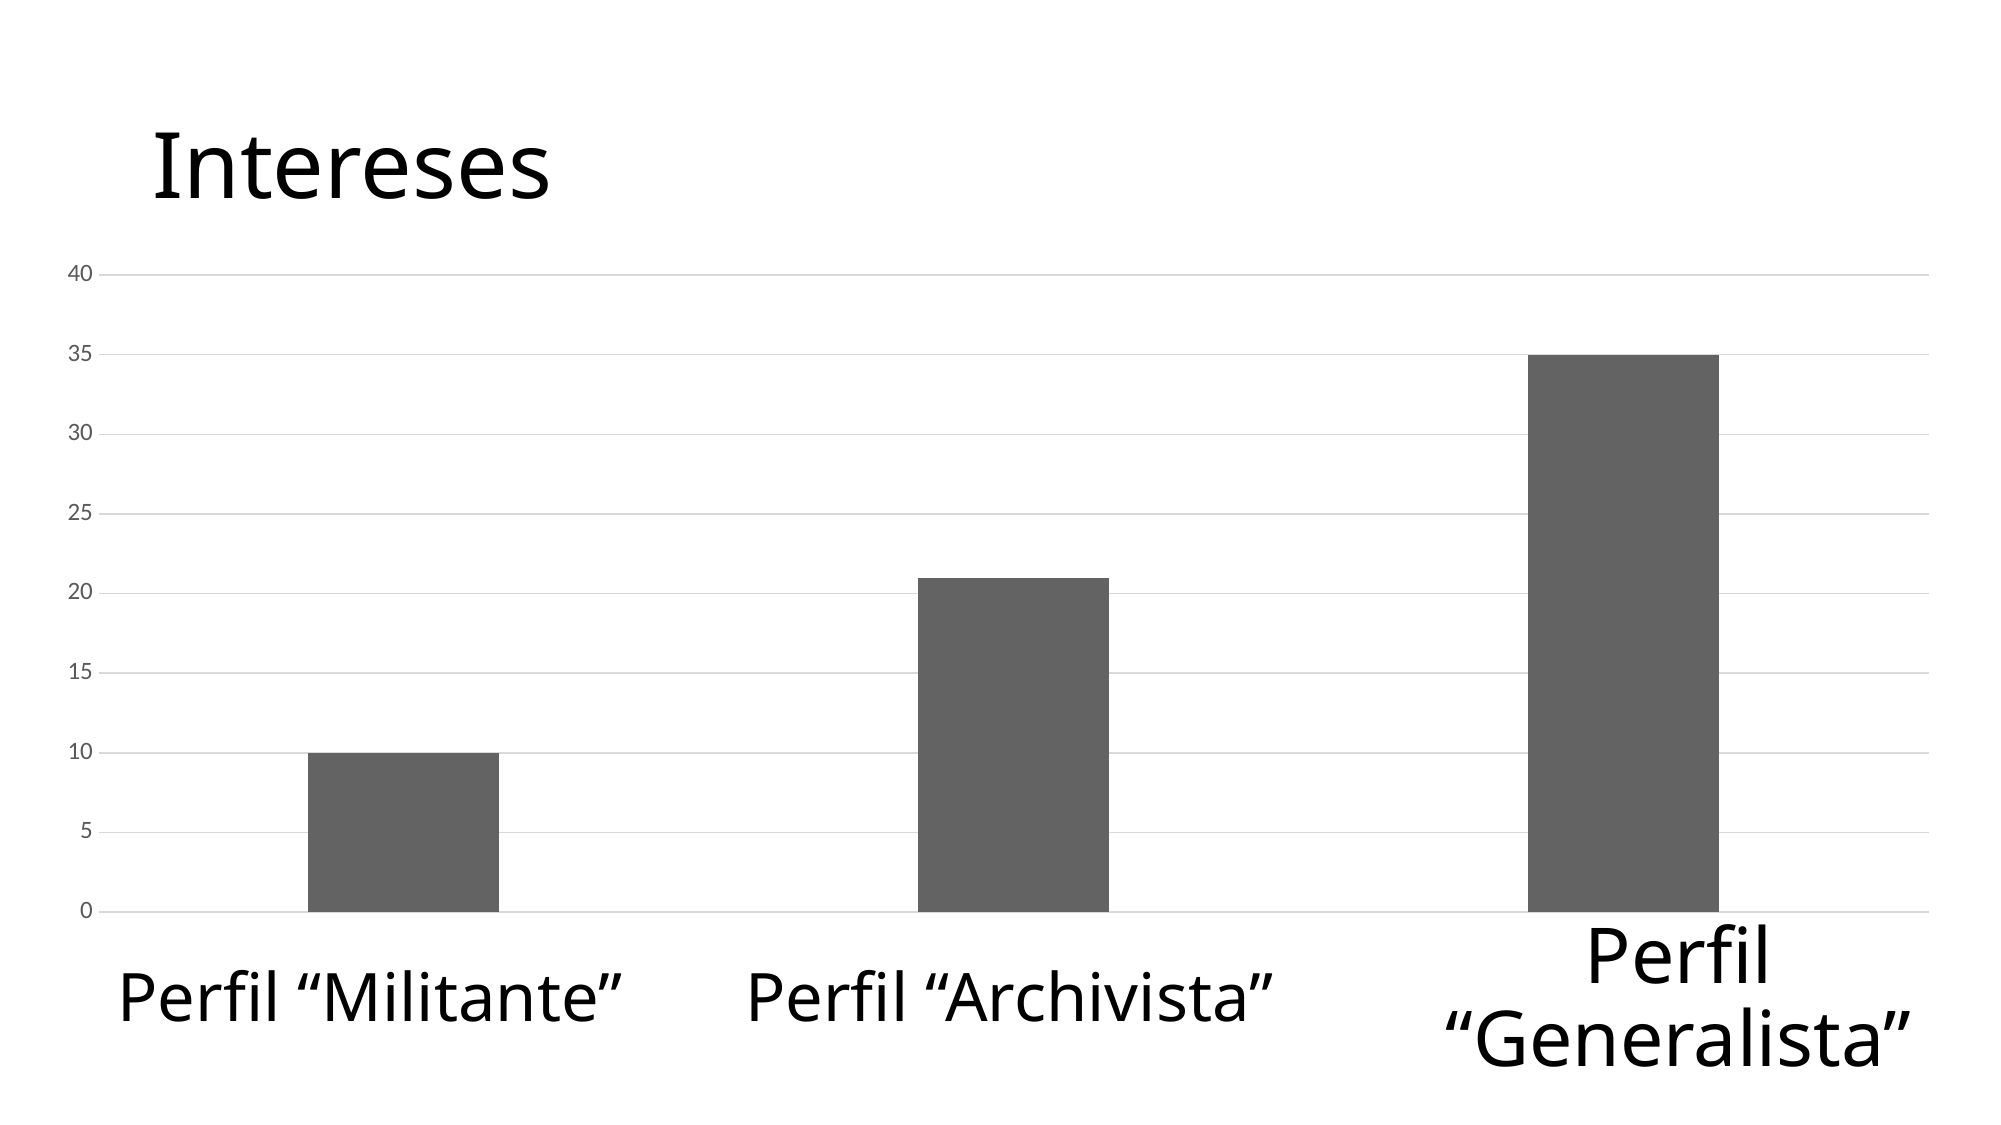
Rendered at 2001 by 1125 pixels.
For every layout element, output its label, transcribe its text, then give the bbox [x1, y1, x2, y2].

chart [28, 248, 1968, 939]
text_box Perfil “Generalista” [1367, 938, 1991, 1062]
text_box Perfil “Archivista” [705, 939, 1314, 1062]
title Intereses [137, 59, 1863, 248]
text_box Perfil “Militante” [88, 939, 652, 1062]
